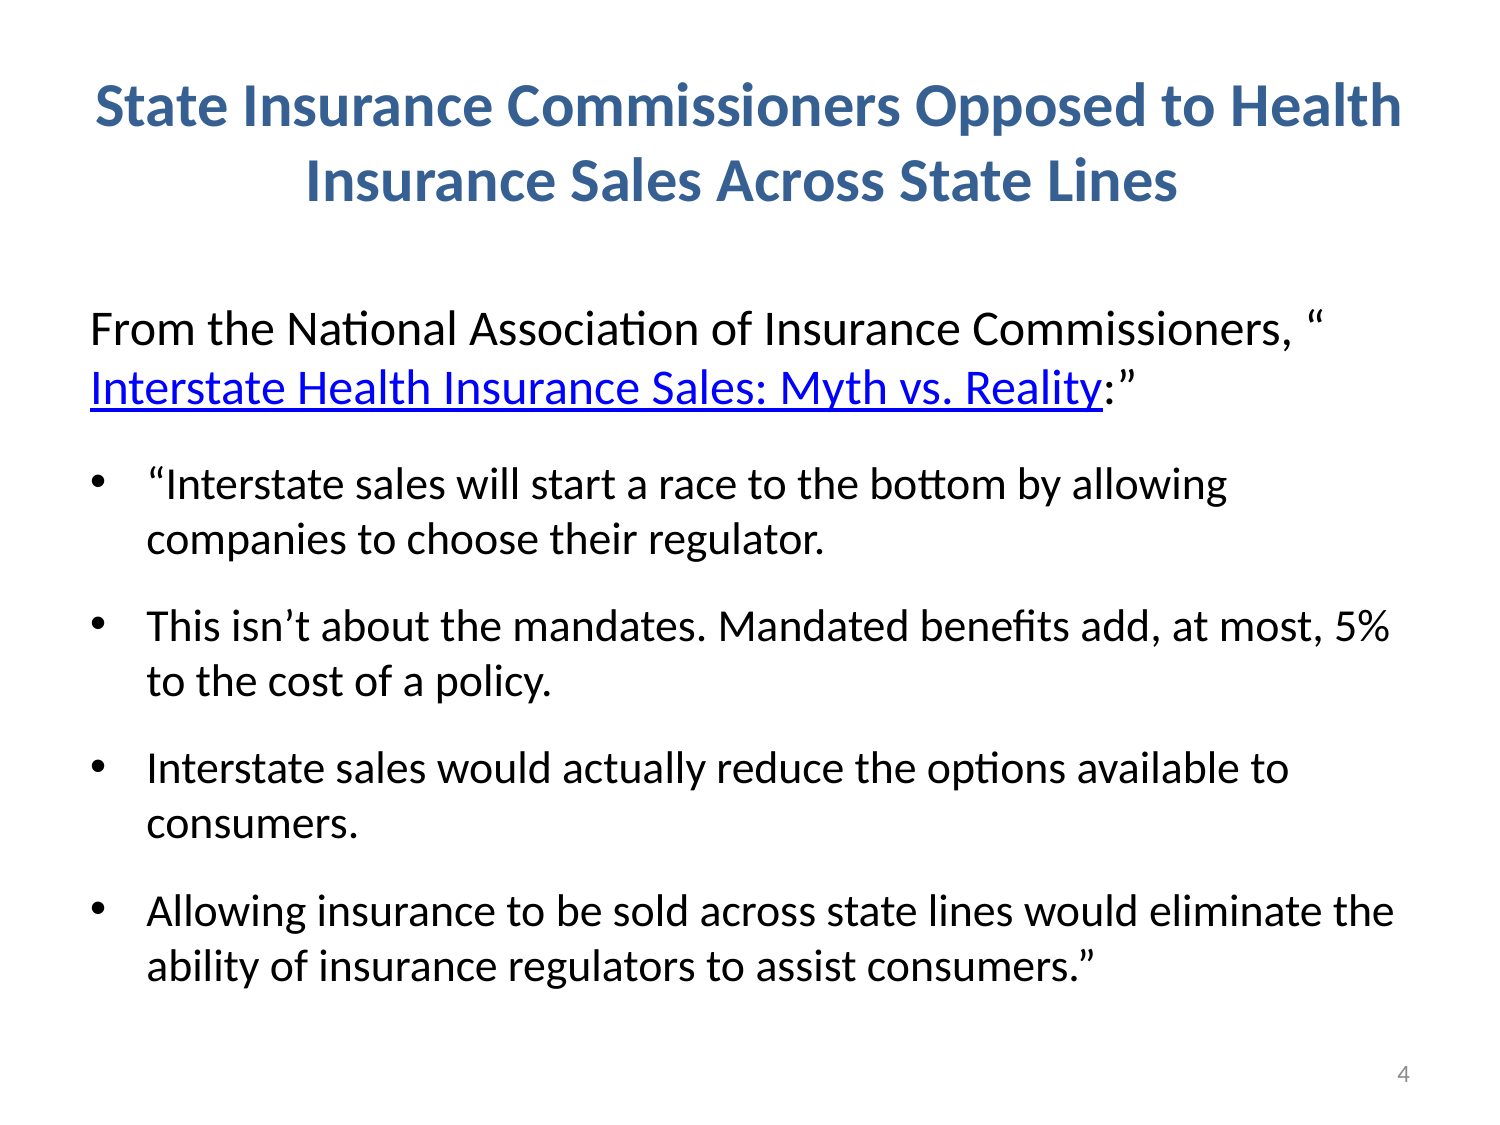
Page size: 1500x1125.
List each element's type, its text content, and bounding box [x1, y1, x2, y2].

slide_number 4 [1074, 1042, 1425, 1103]
list From the National Association of Insurance Commissioners, “Interstate Health Insurance Sales: Myth vs. Reality:” “Interstate sales will start a race to the bottom by allowing companies to choose their regulator. This isn’t about the mandates. Mandated benefits add, at most, 5% to the cost of a policy. Interstate sales would actually reduce the options available to consumers. Allowing insurance to be sold across state lines would eliminate the ability of insurance regulators to assist consumers.” [75, 287, 1425, 1030]
title State Insurance Commissioners Opposed to Health Insurance Sales Across State Lines [75, 45, 1425, 233]
